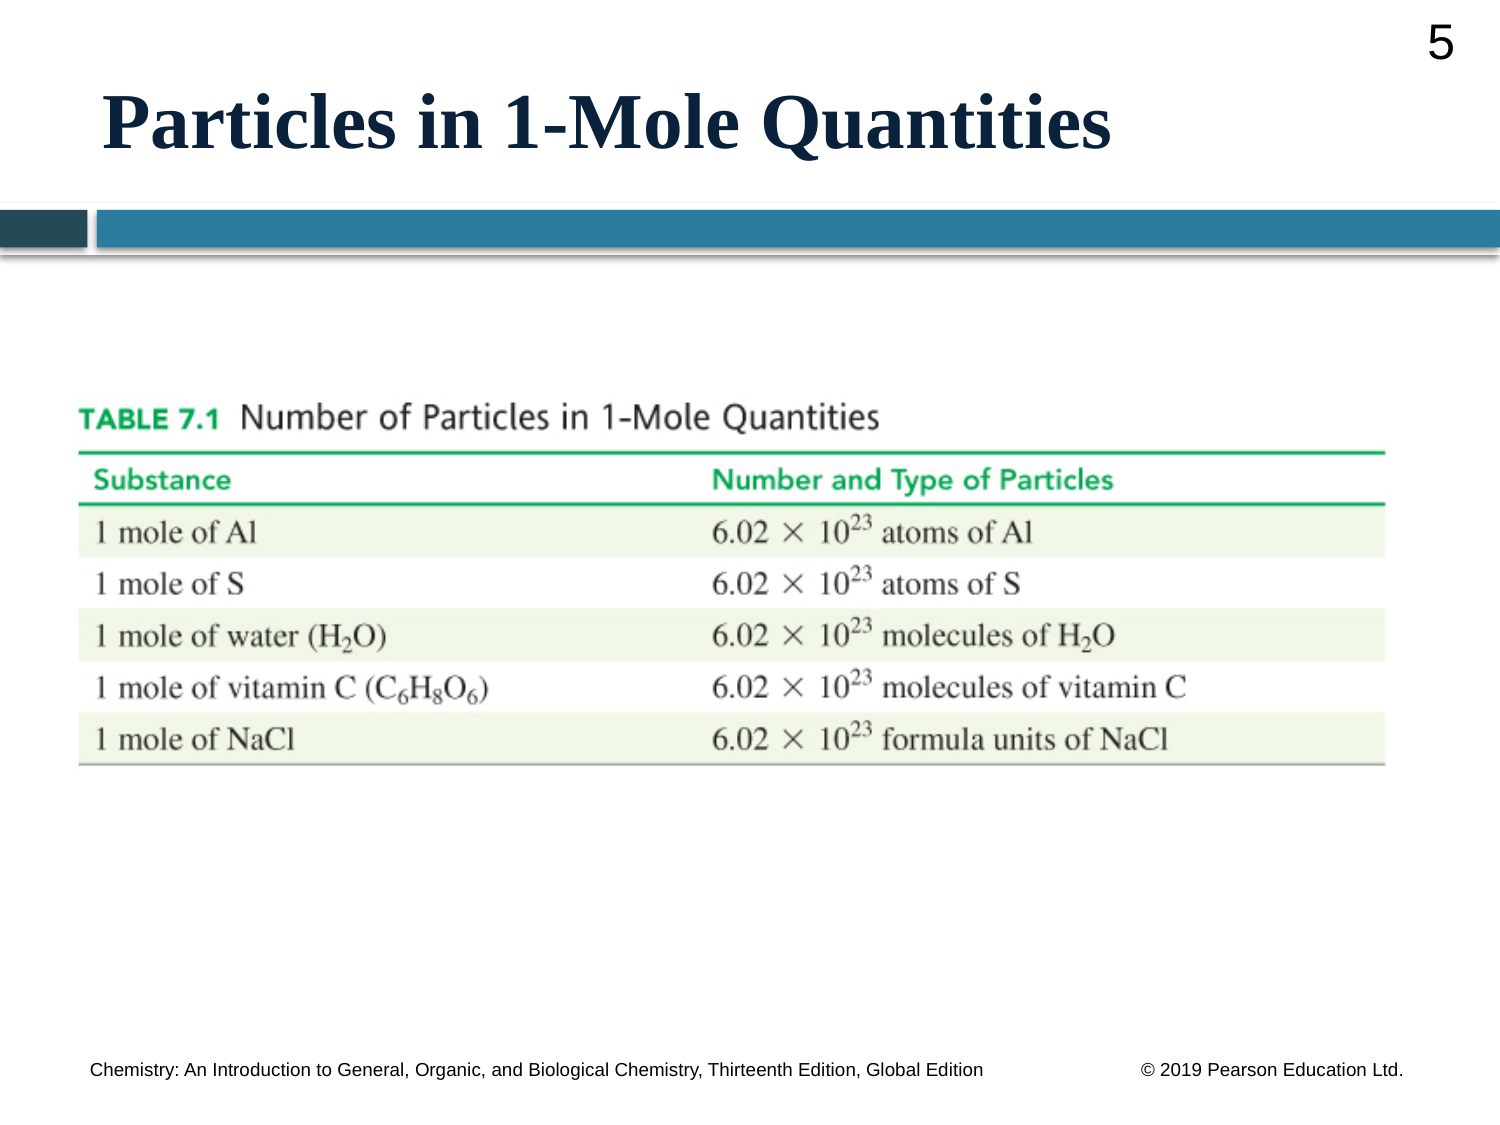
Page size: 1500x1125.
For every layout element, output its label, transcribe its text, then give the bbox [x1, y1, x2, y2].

picture [72, 396, 1394, 773]
slide_number 5 [1412, 2, 1500, 43]
title Particles in 1-Mole Quantities [87, 41, 1403, 193]
